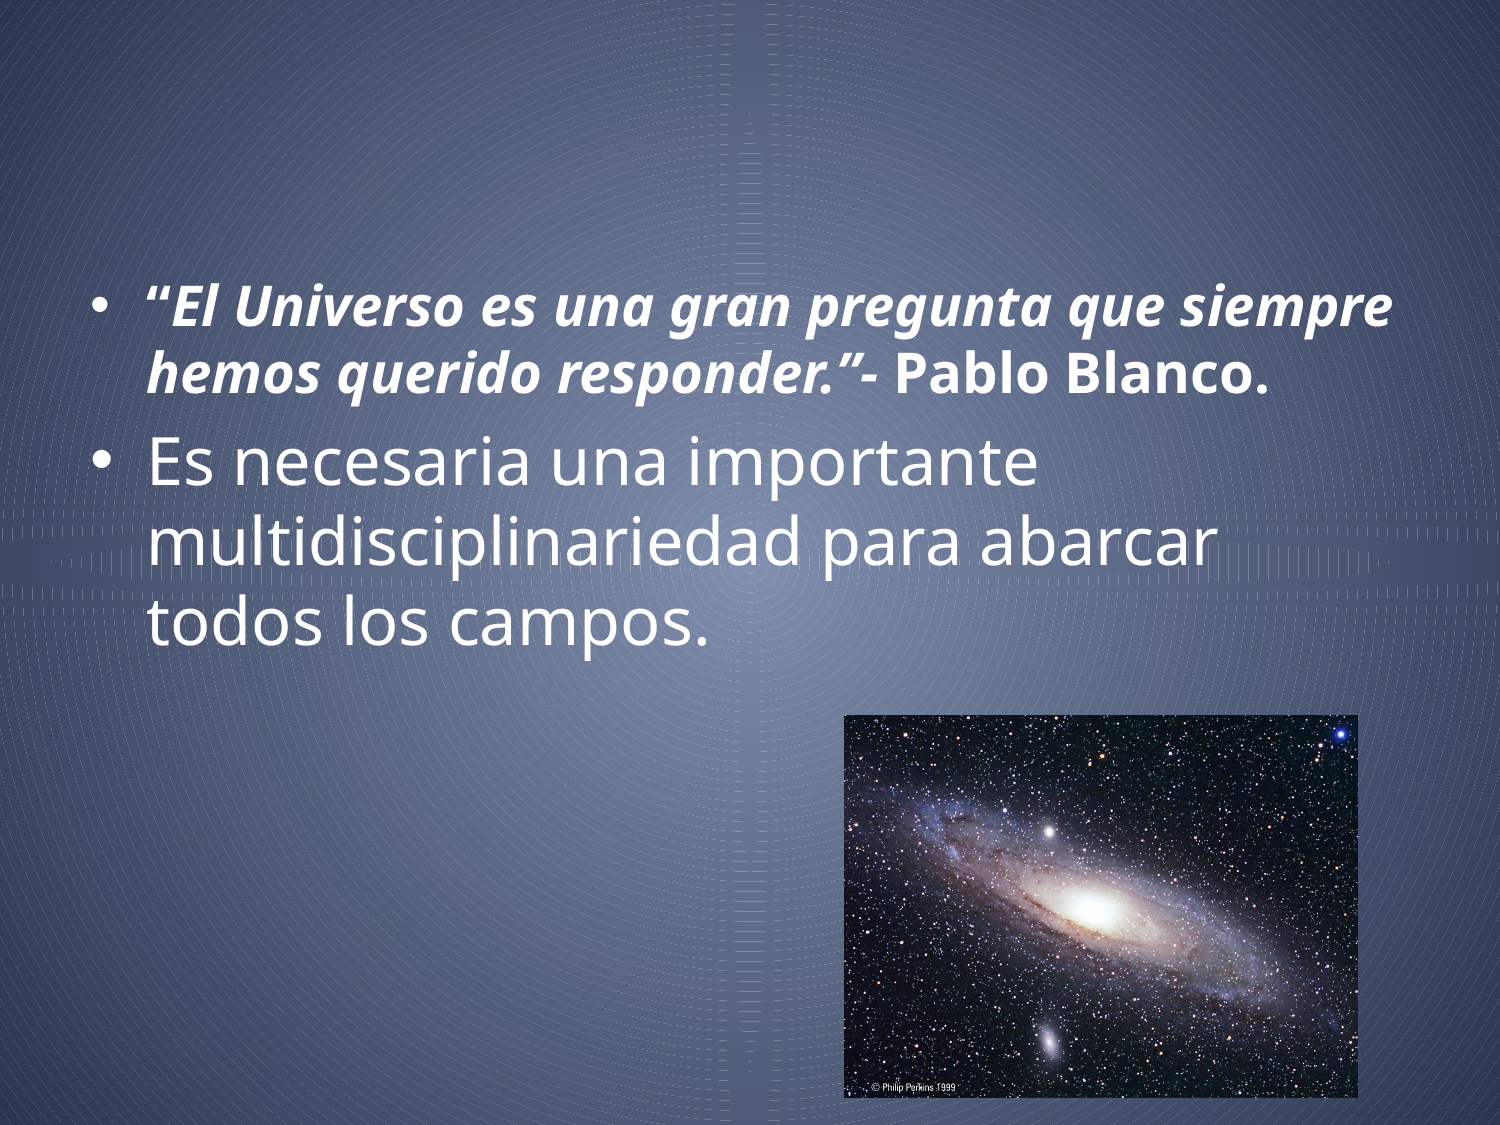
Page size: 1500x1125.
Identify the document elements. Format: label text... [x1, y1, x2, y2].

picture [844, 715, 1358, 1098]
list “El Universo es una gran pregunta que siempre hemos querido responder.”- Pablo Blanco. Es necesaria una importante multidisciplinariedad para abarcar todos los campos. [74, 262, 1426, 1006]
